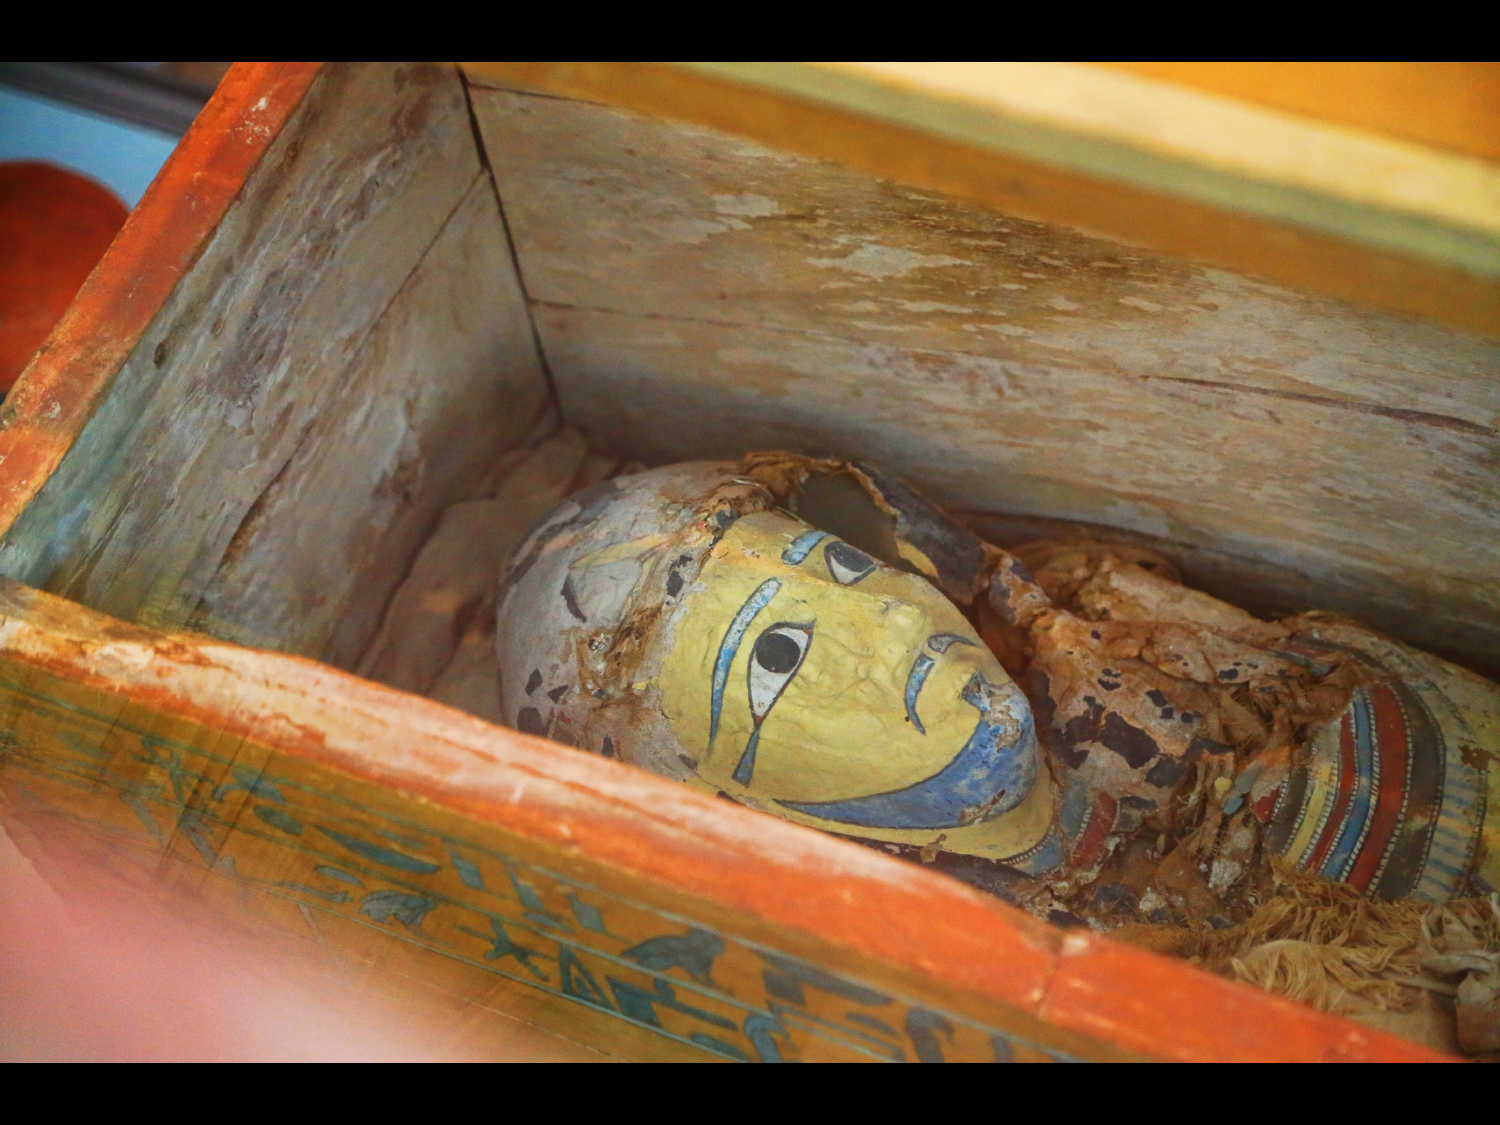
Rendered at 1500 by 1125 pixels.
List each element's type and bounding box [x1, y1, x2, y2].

list [0, 62, 1500, 1063]
